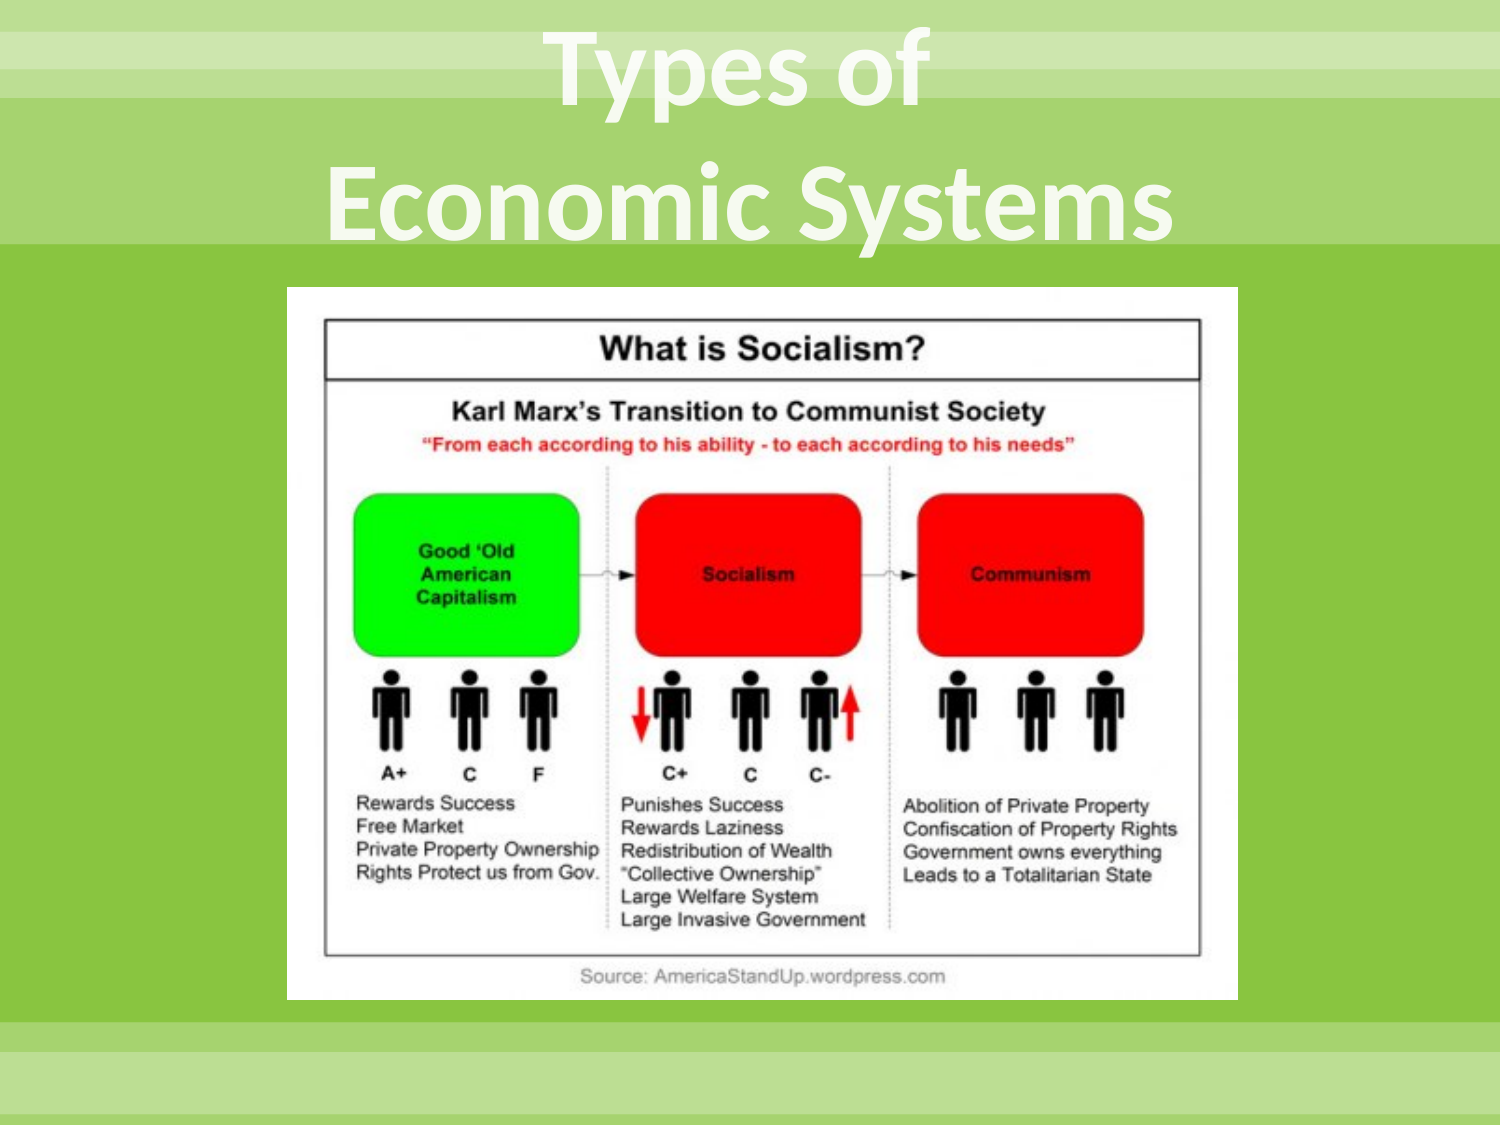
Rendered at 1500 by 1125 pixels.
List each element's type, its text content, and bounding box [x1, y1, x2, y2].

title Types of Economic Systems [110, 30, 1390, 271]
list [285, 285, 1240, 1002]
picture [0, 0, 1500, 1125]
